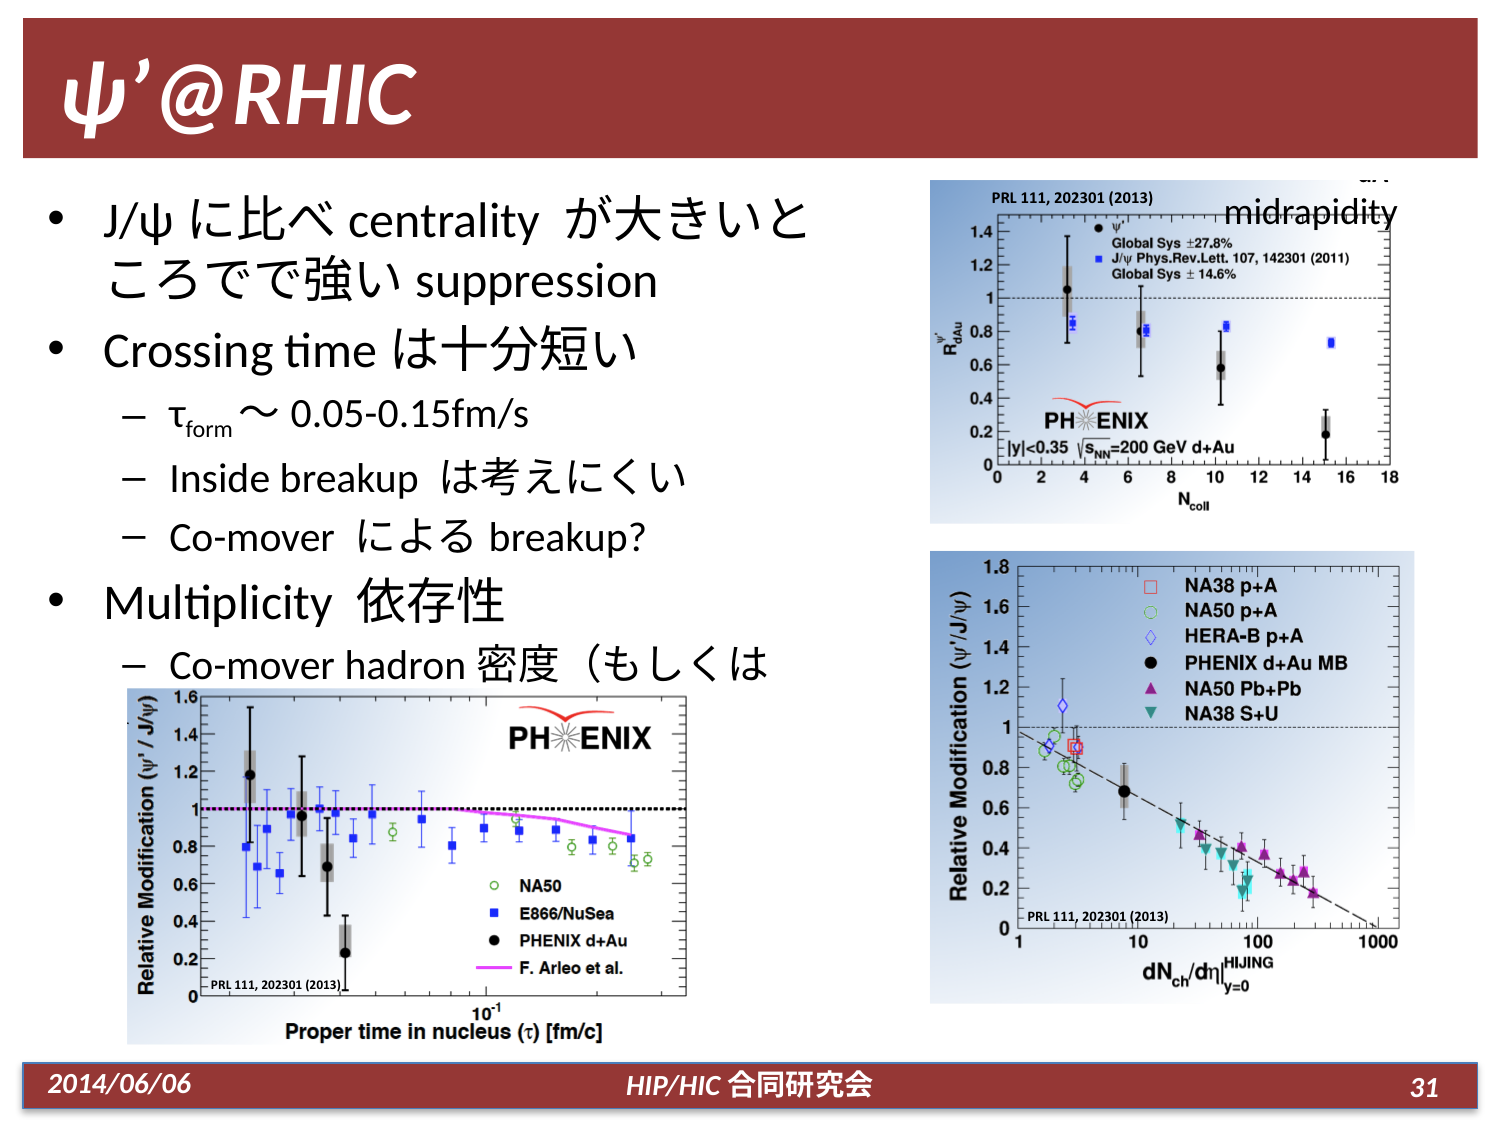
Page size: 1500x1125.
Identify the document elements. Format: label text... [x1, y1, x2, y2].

picture [929, 179, 1430, 524]
title ψ’@RHIC [23, 18, 1478, 159]
picture [126, 687, 696, 1045]
picture [929, 550, 1415, 1004]
list J/ψに比べcentrality が大きいところでで強いsuppression Crossing timeは十分短い τform〜0.05-0.15fm/s Inside breakup は考えにくい Co-mover によるbreakup? Multiplicity 依存性 Co-mover hadron密度（もしくはmedium）を反映？ [32, 180, 841, 923]
footer HIP/HIC合同研究会 [512, 1058, 988, 1109]
slide_number 31 [1103, 1062, 1454, 1109]
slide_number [32, 1058, 383, 1105]
